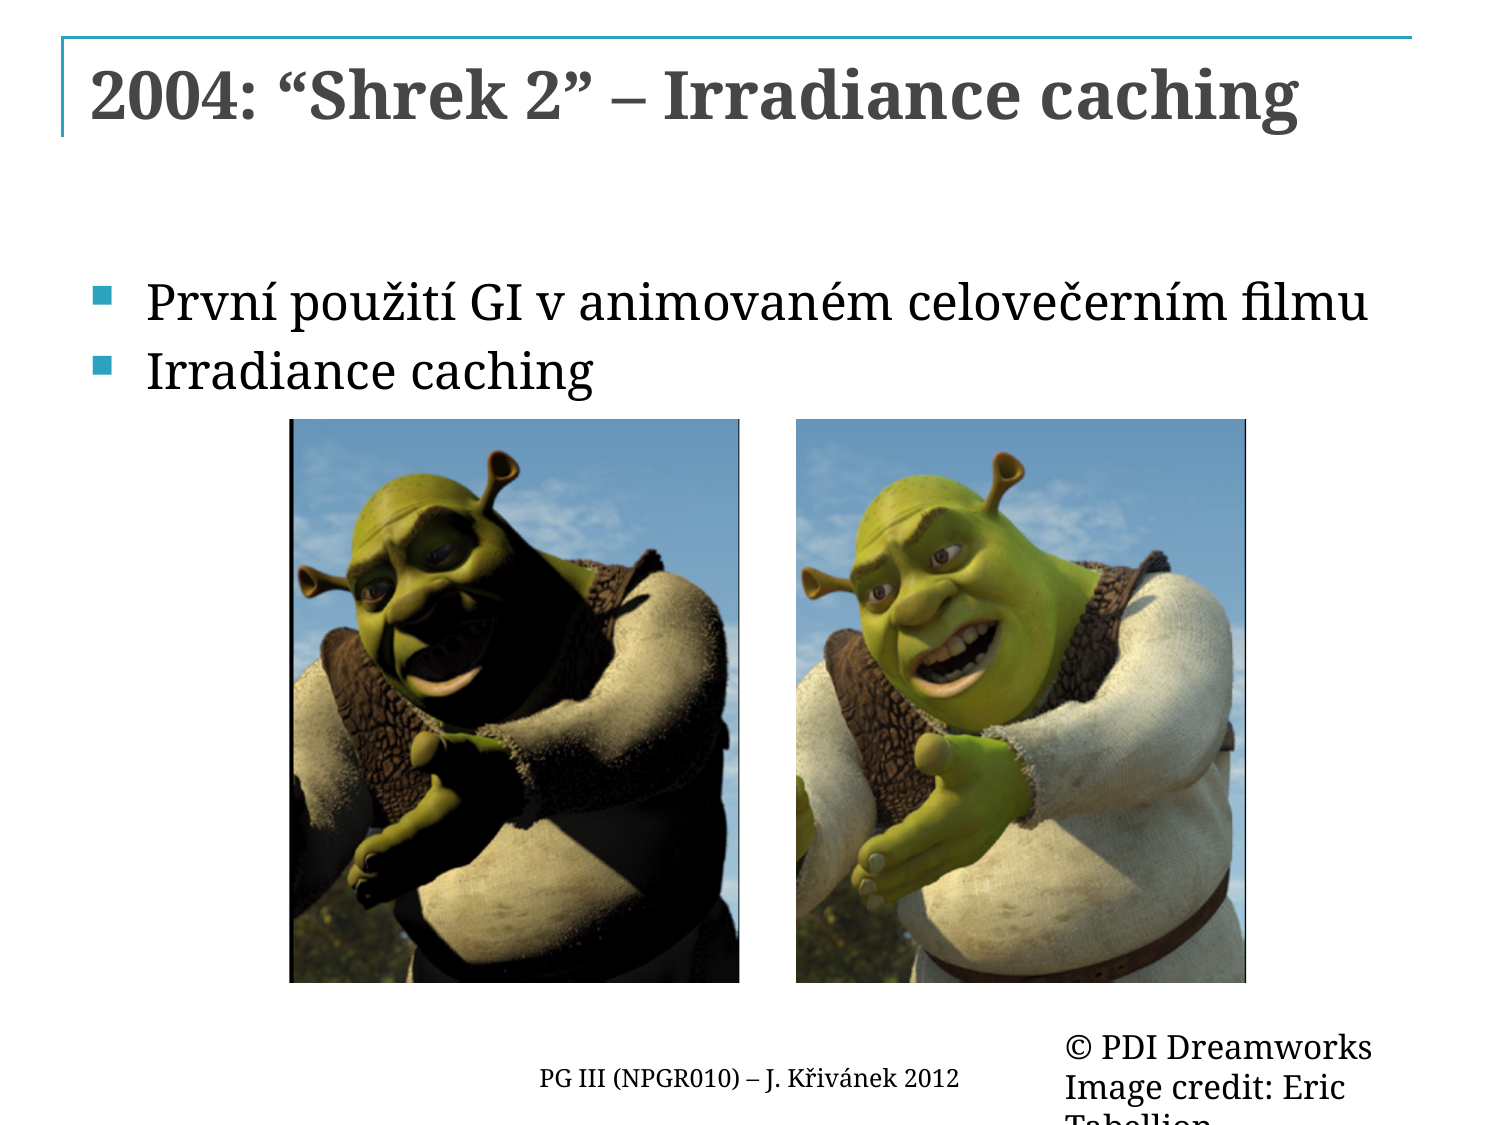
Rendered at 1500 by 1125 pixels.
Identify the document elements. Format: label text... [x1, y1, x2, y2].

picture [288, 419, 740, 983]
picture [795, 419, 1247, 983]
list První použití GI v animovaném celovečerním filmu Irradiance caching [74, 262, 1426, 1006]
title 2004: “Shrek 2” – Irradiance caching [74, 45, 1426, 233]
text_box © PDI Dreamworks Image credit: Eric Tabellion [1049, 1018, 1500, 1125]
footer PG III (NPGR010) – J. Křivánek 2012 [512, 1024, 988, 1101]
